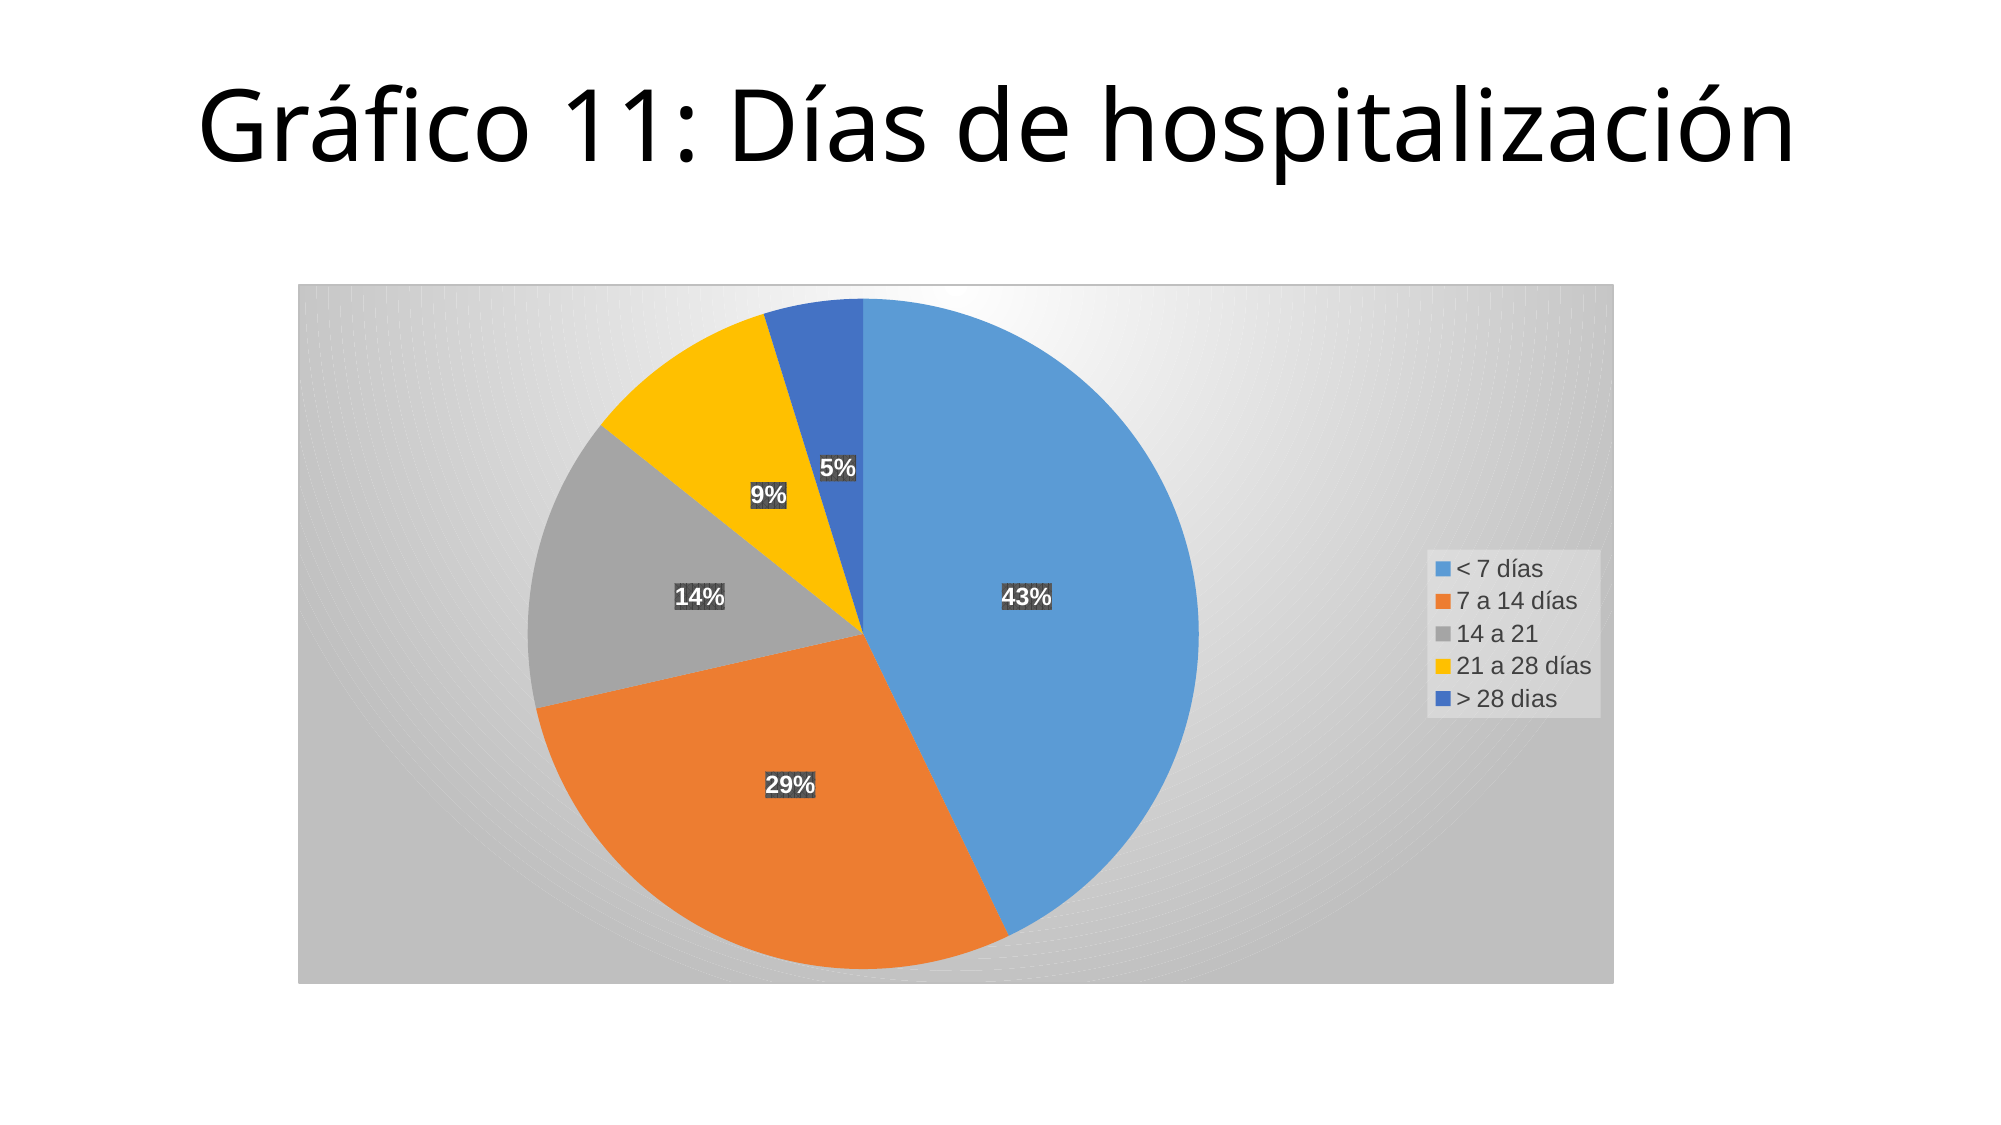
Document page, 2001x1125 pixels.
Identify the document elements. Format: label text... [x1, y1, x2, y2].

title Gráfico 11: Días de hospitalización [178, 112, 1818, 255]
chart [298, 284, 1614, 984]
